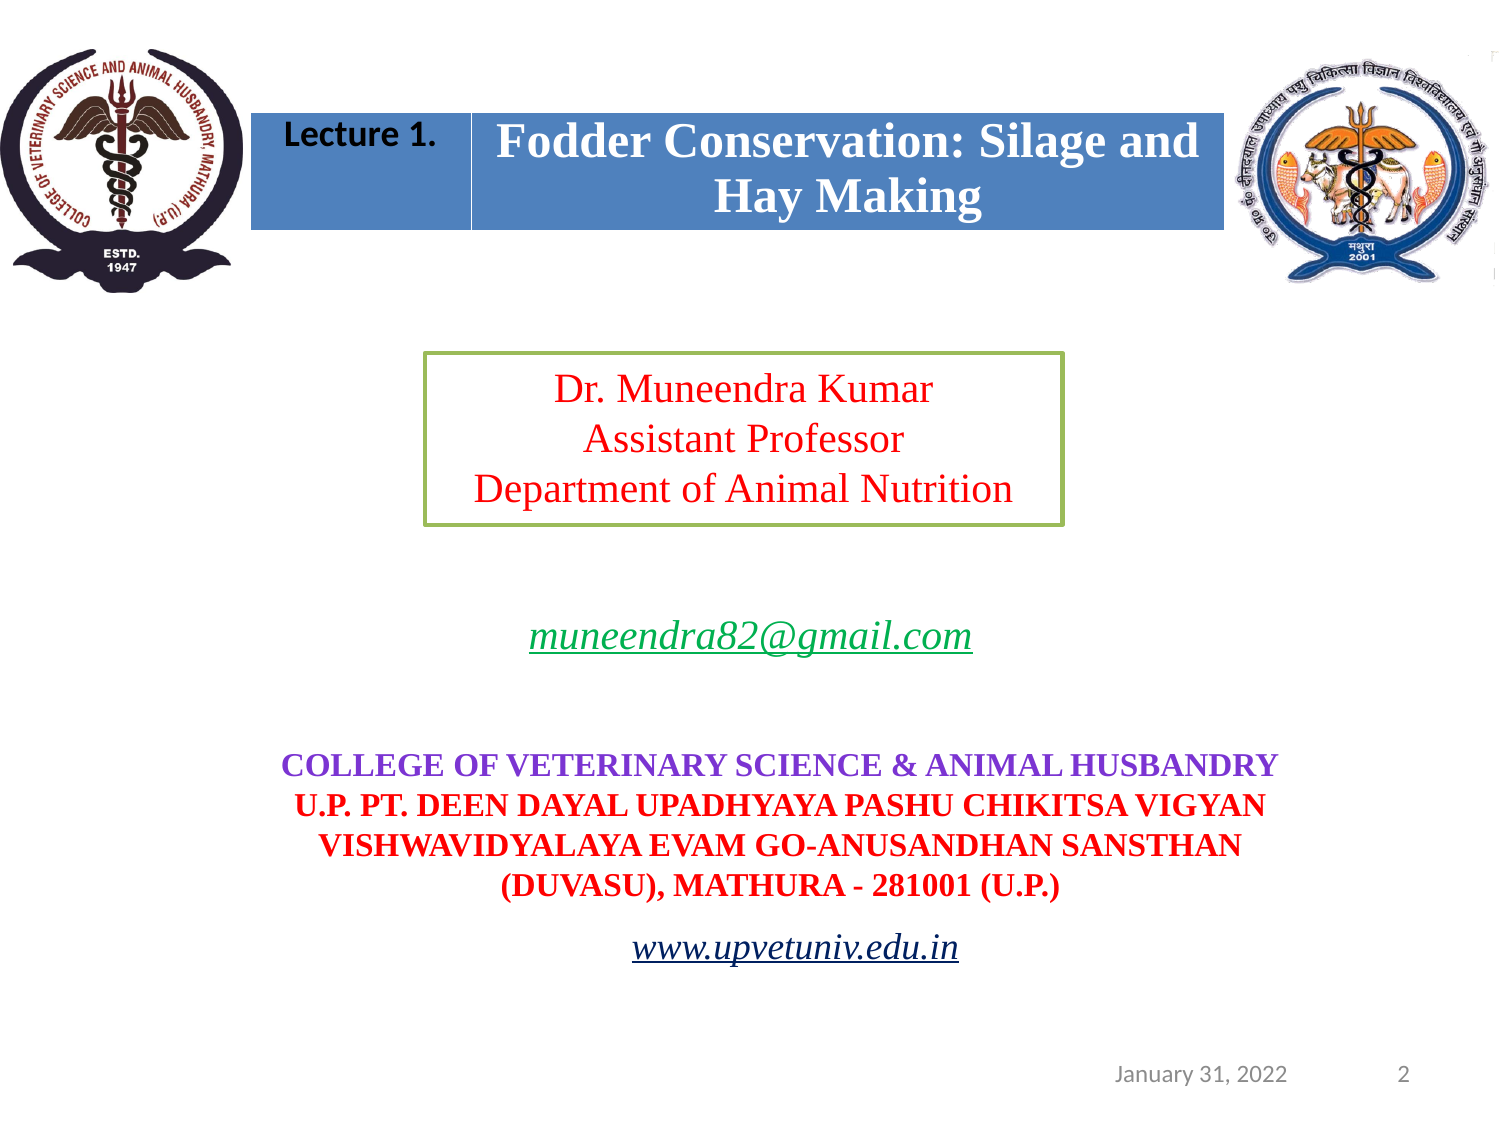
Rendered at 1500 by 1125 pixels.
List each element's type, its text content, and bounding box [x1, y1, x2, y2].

text_box www.upvetuniv.edu.in [616, 914, 974, 975]
text_box College of Veterinary Science & Animal Husbandry U.P. Pt. Deen Dayal Upadhyaya Pashu Chikitsa Vigyan Vishwavidyalaya Evam Go-Anusandhan Sansthan (DUVASU), Mathura - 281001 (U.P.) [223, 737, 1338, 869]
picture [0, 49, 243, 293]
text_box Dr. Muneendra Kumar Assistant Professor Department of Animal Nutrition [423, 351, 1065, 527]
text_box muneendra82@gmail.com [513, 600, 988, 665]
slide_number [1074, 1042, 1425, 1103]
picture [1226, 49, 1500, 289]
table_header Lecture 1. [251, 113, 471, 230]
table_header Fodder Conservation: Silage and Hay Making [472, 113, 1221, 230]
